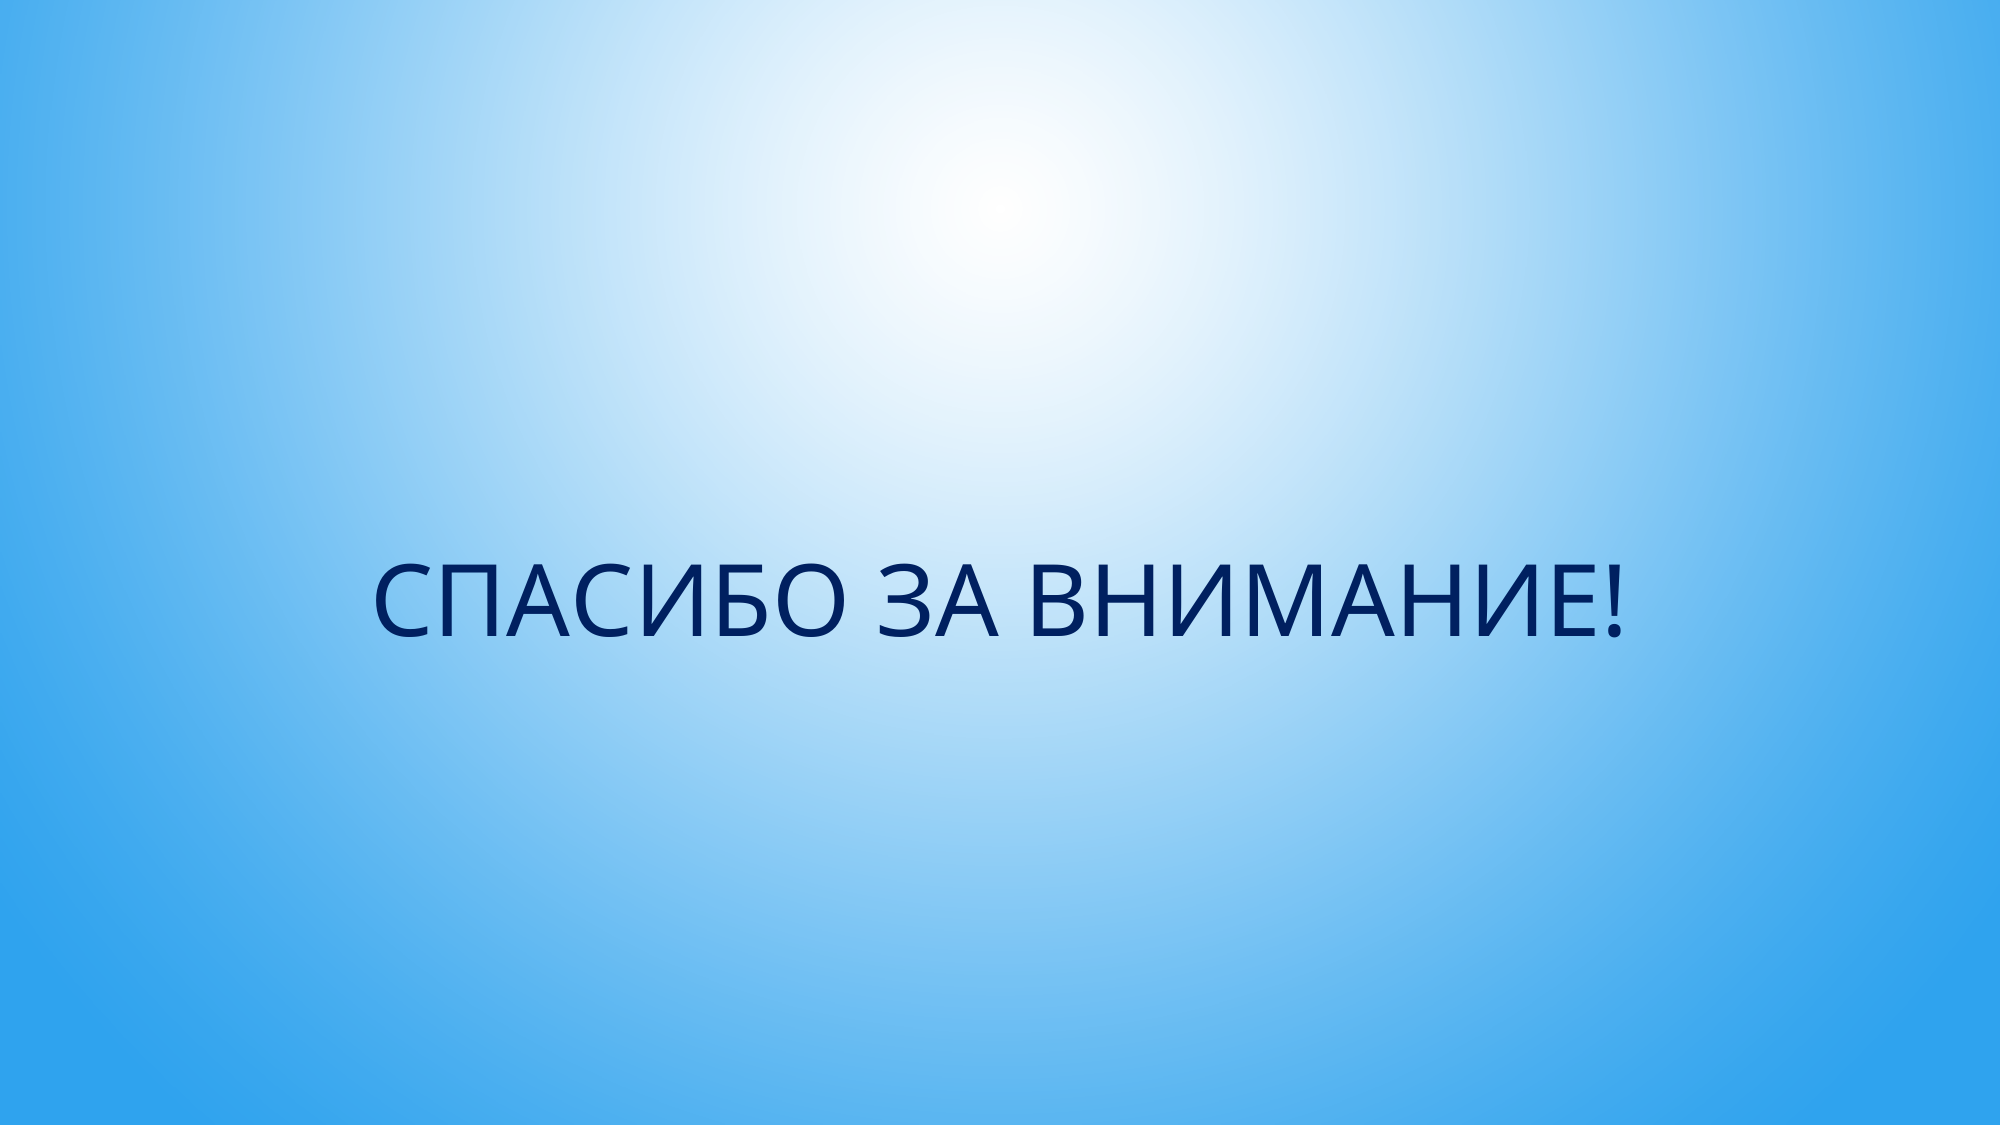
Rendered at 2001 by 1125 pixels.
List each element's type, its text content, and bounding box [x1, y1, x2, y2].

picture [0, 0, 2000, 1125]
list СПАСИБО ЗА ВНИМАНИЕ! [134, 364, 1866, 962]
